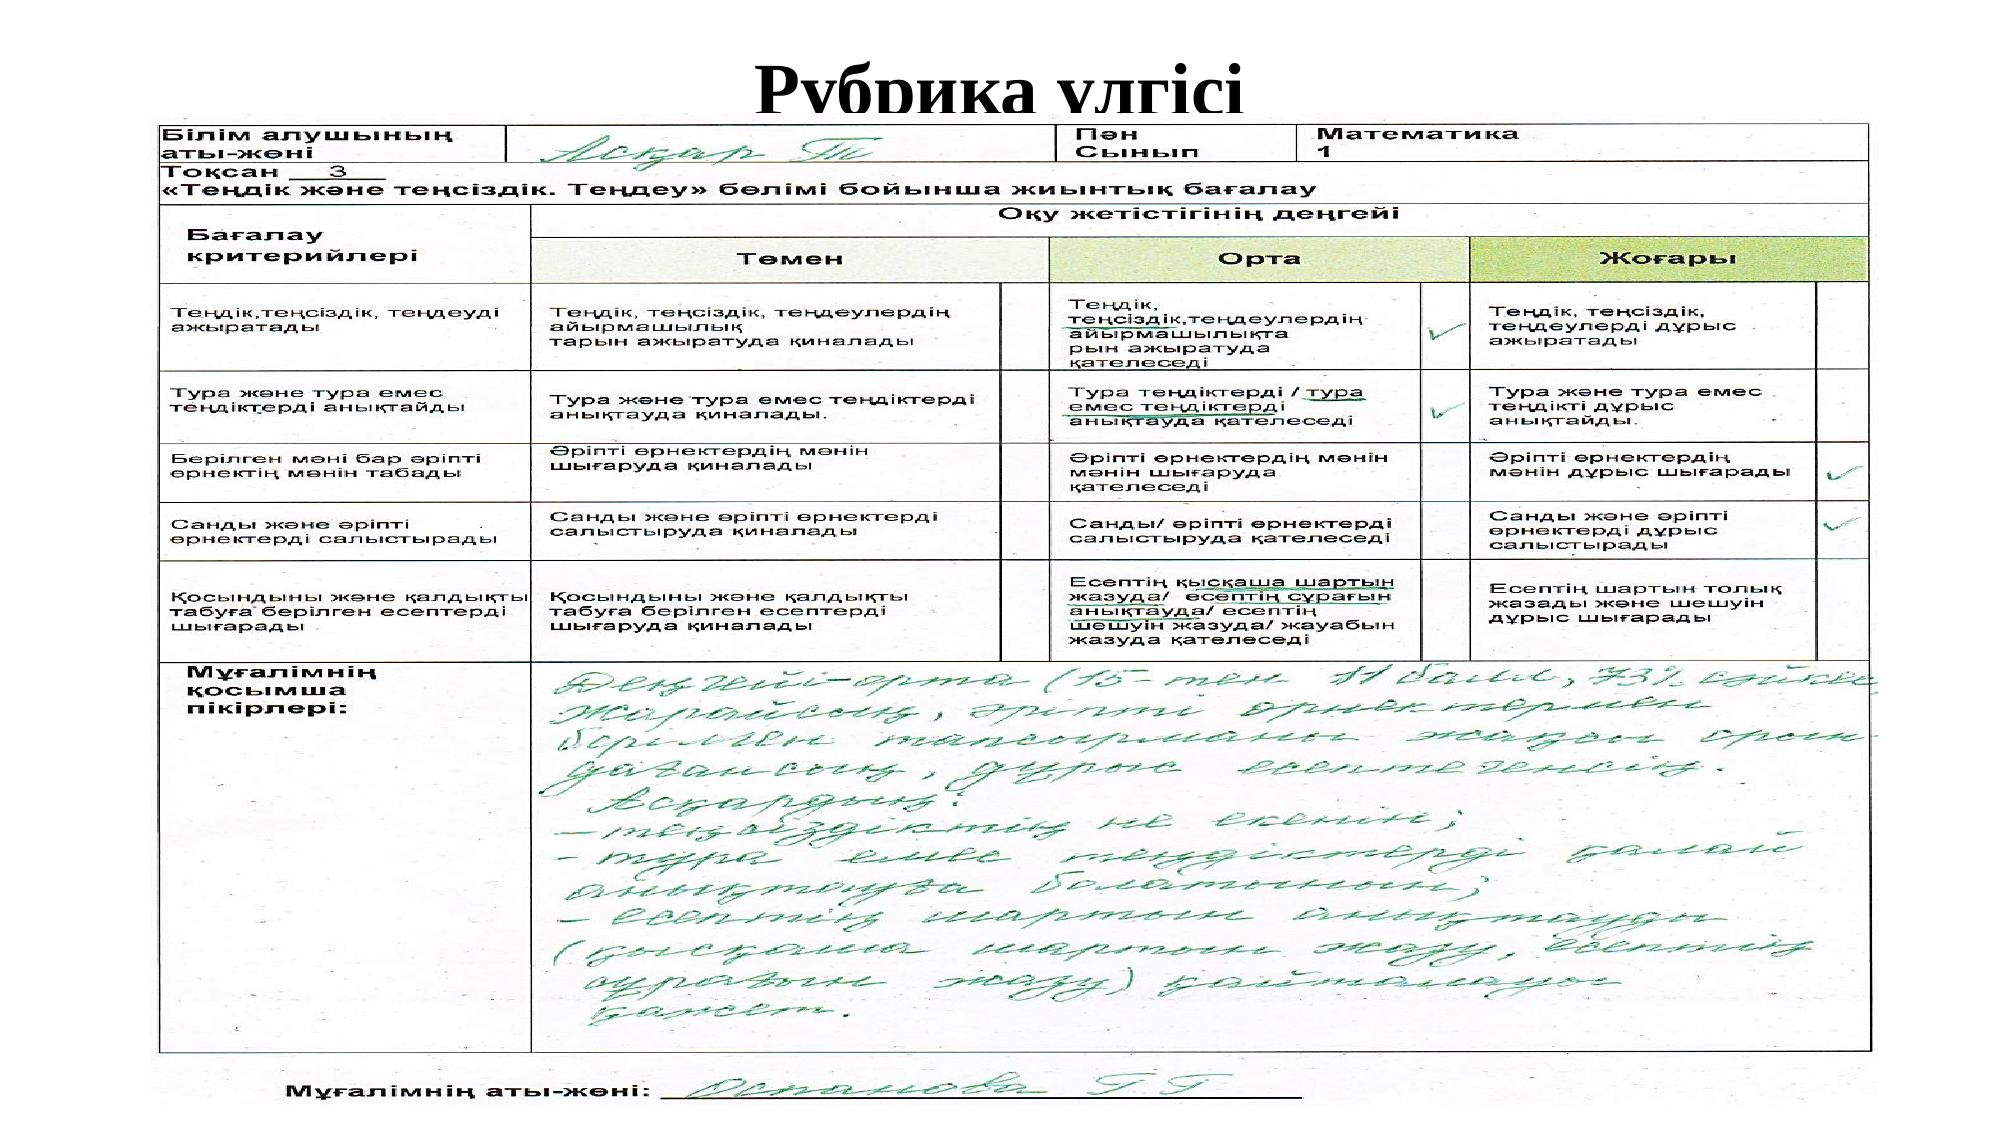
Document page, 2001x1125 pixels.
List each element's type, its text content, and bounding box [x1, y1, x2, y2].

picture [149, 113, 1879, 1106]
title Рубрика үлгісі [324, 45, 1675, 113]
